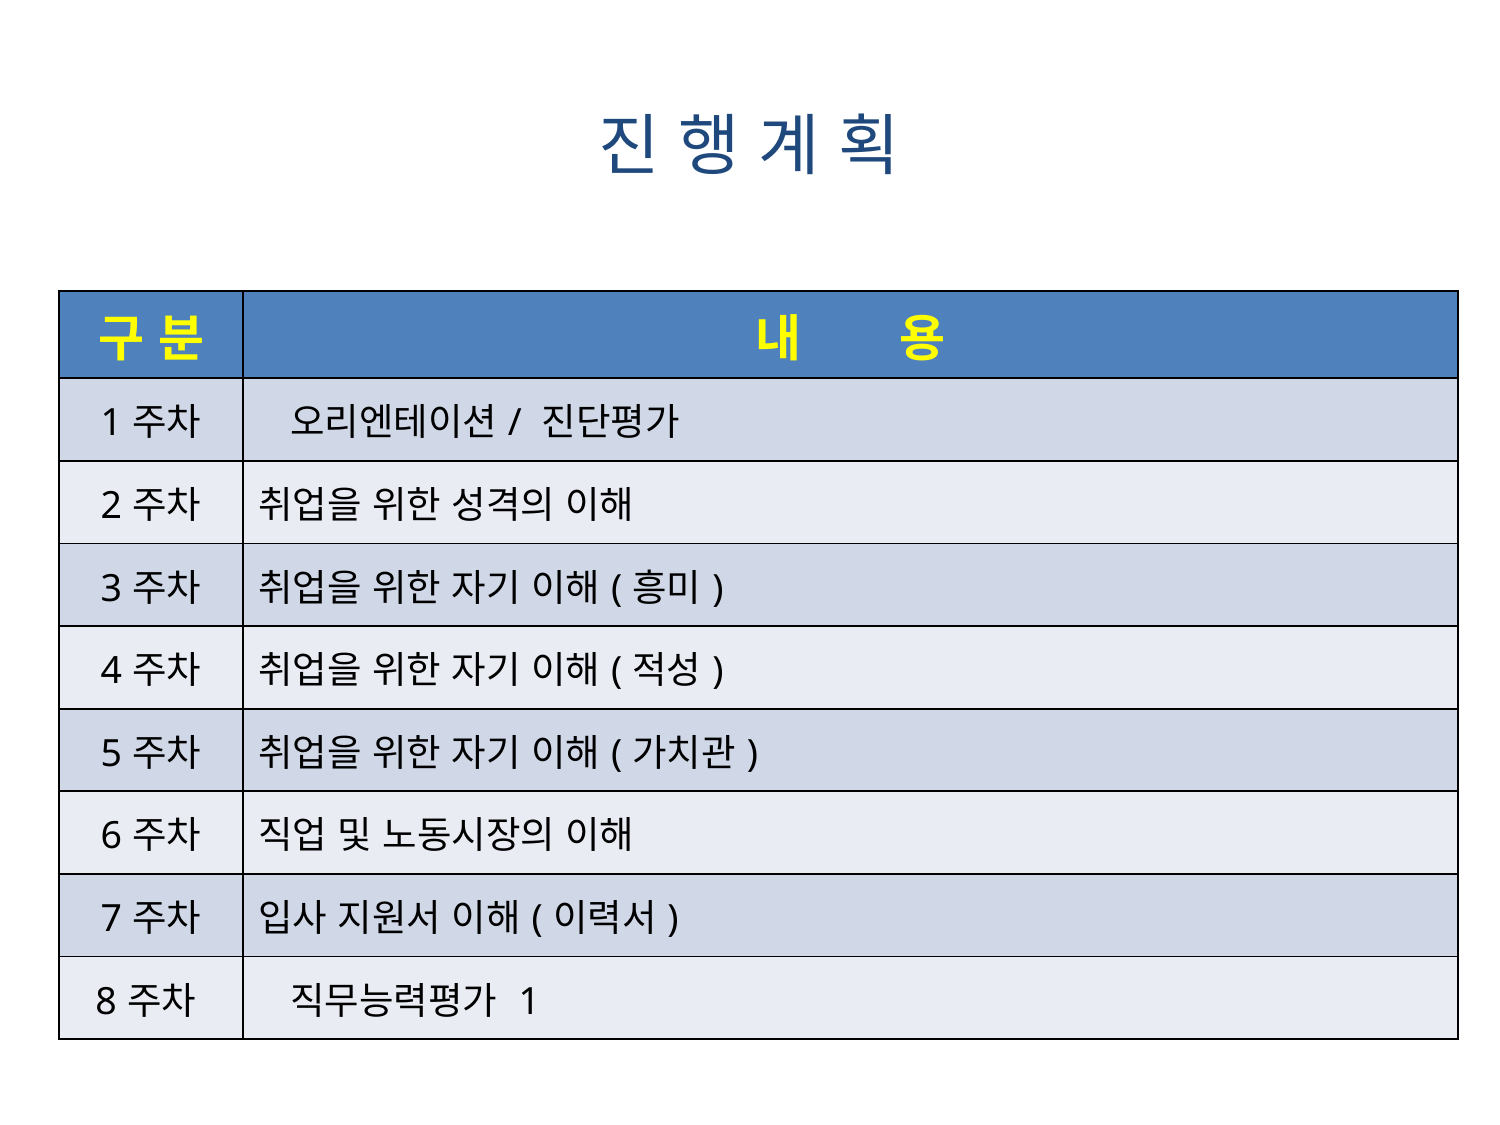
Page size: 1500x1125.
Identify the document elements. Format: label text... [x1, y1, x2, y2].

table_cell 직업 및 노동시장의 이해 [244, 792, 1457, 873]
table_cell 4주차 [60, 627, 242, 708]
table_cell 6주차 [60, 792, 242, 873]
table_cell 취업을 위한 자기 이해(가치관) [244, 710, 1457, 790]
title 진 행 계 획 [112, 90, 1387, 203]
table_cell 1주차 [60, 379, 242, 460]
table_cell 입사 지원서 이해(이력서) [244, 875, 1457, 956]
table_header 구 분 [60, 292, 242, 377]
table_cell 2주차 [60, 462, 242, 543]
table_cell 오리엔테이션/ 진단평가 [244, 379, 1457, 460]
table_cell 취업을 위한 자기 이해(흥미) [244, 544, 1457, 625]
table_cell 3주차 [60, 544, 242, 625]
table_header 내 용 [244, 292, 1457, 377]
table_cell 7주차 [60, 875, 242, 956]
table_cell 5주차 [60, 710, 242, 790]
table_cell 취업을 위한 성격의 이해 [244, 462, 1457, 543]
table_cell 직무능력평가 1 [244, 957, 1457, 1038]
table_cell 8주차 [60, 957, 242, 1038]
table_cell 취업을 위한 자기 이해(적성) [244, 627, 1457, 708]
